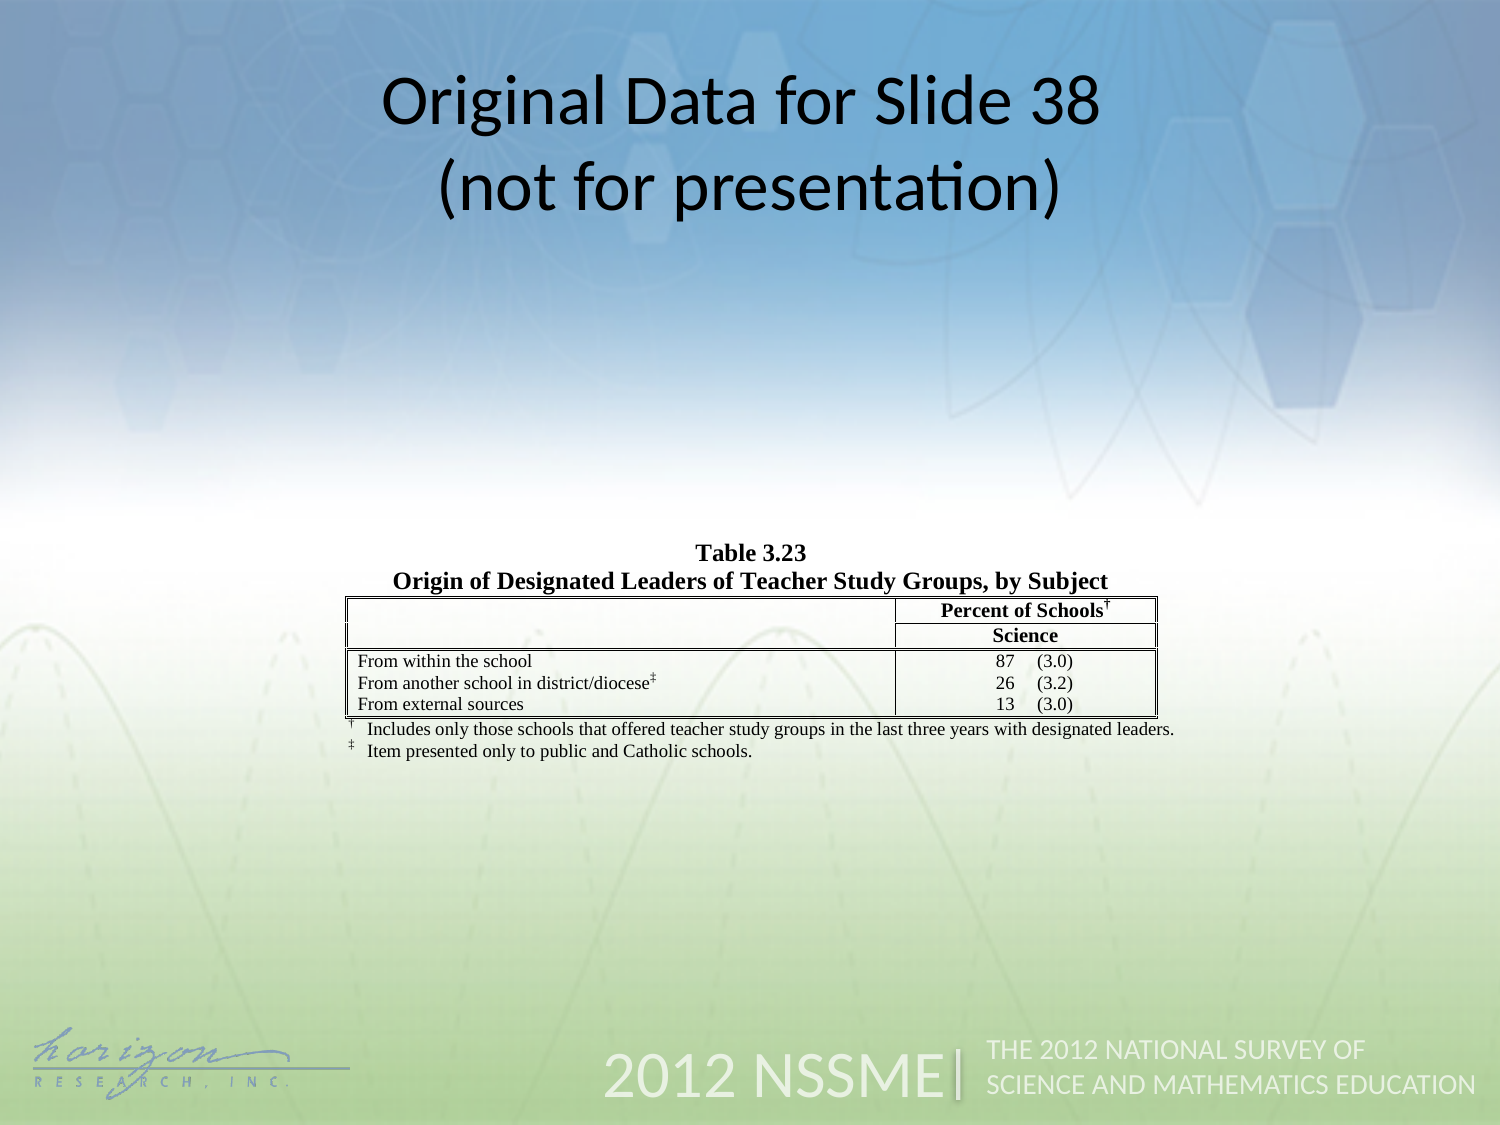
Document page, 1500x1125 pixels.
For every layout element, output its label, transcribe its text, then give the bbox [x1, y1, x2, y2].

picture [0, 0, 1500, 1125]
text_box Original Data for Slide 38 (not for presentation) [74, 45, 1425, 233]
